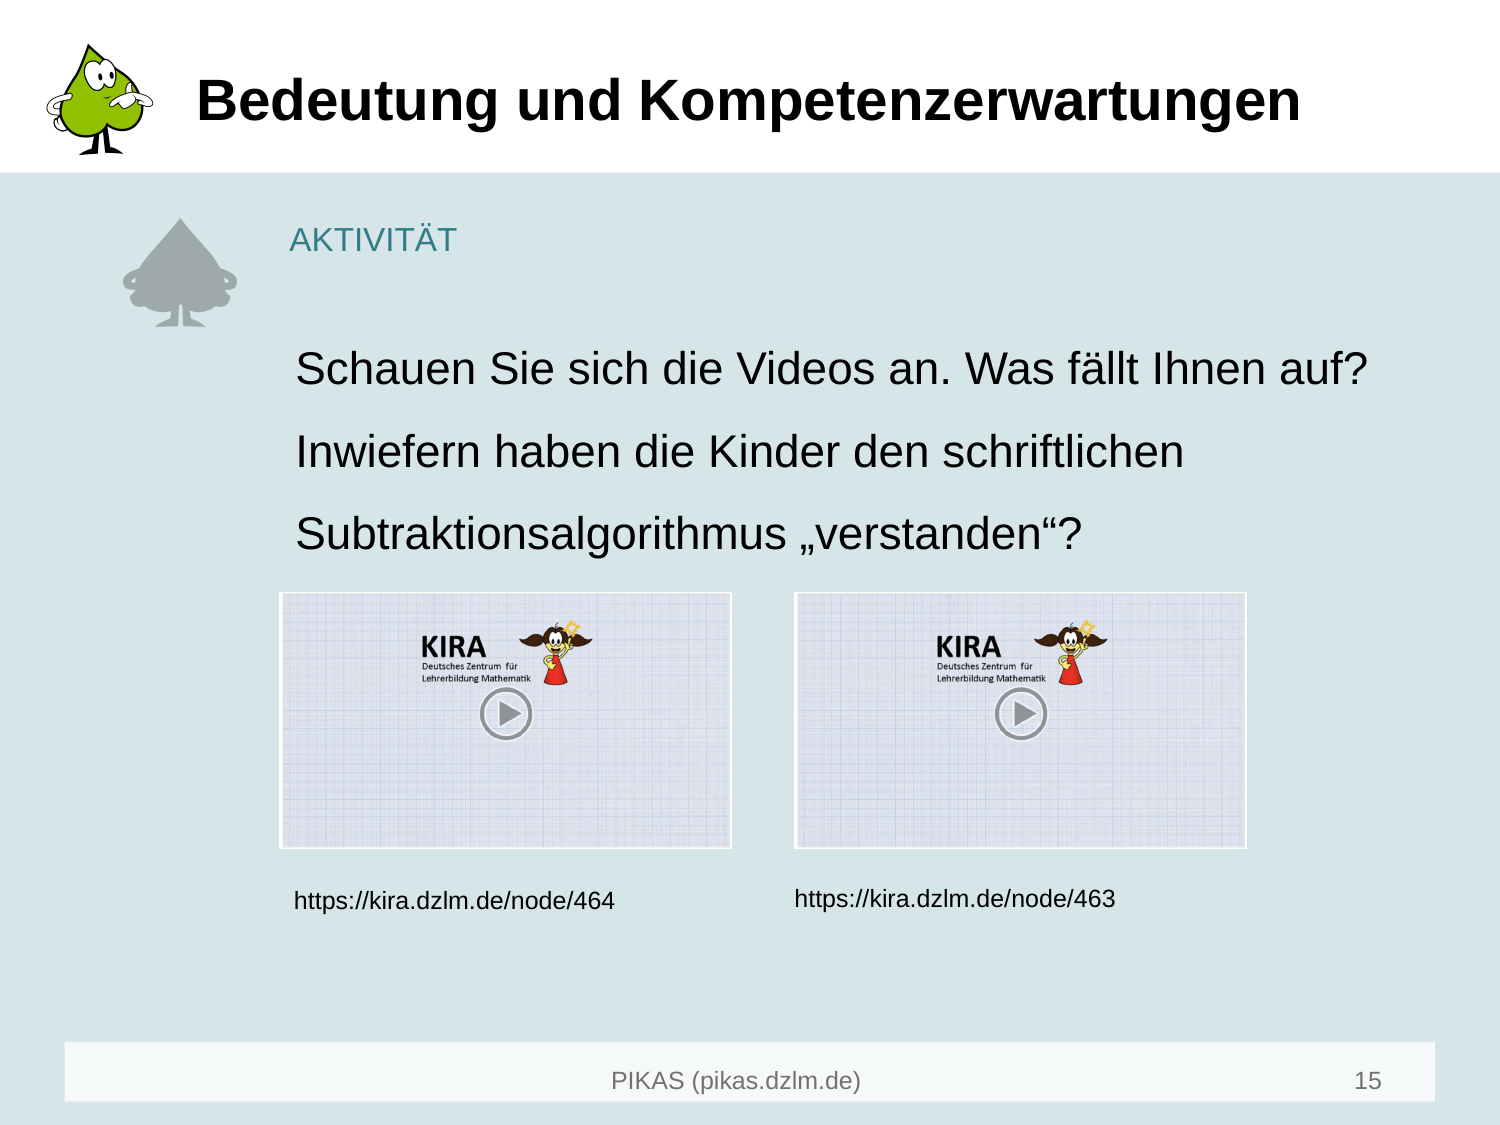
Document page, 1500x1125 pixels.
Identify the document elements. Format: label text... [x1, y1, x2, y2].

title Bedeutung und Kompetenzerwartungen [179, 62, 1330, 162]
list https://kira.dzlm.de/node/464 [294, 862, 700, 933]
picture [28, 38, 171, 159]
picture [123, 218, 237, 327]
picture [279, 592, 732, 849]
text_box https://kira.dzlm.de/node/463 [794, 875, 1220, 920]
list Schauen Sie sich die Videos an. Was fällt Ihnen auf? Inwiefern haben die Kinder den schriftlichen Subtraktionsalgorithmus „verstanden“? [280, 304, 1447, 638]
slide_number 15 [1059, 1042, 1397, 1102]
picture [794, 592, 1247, 849]
